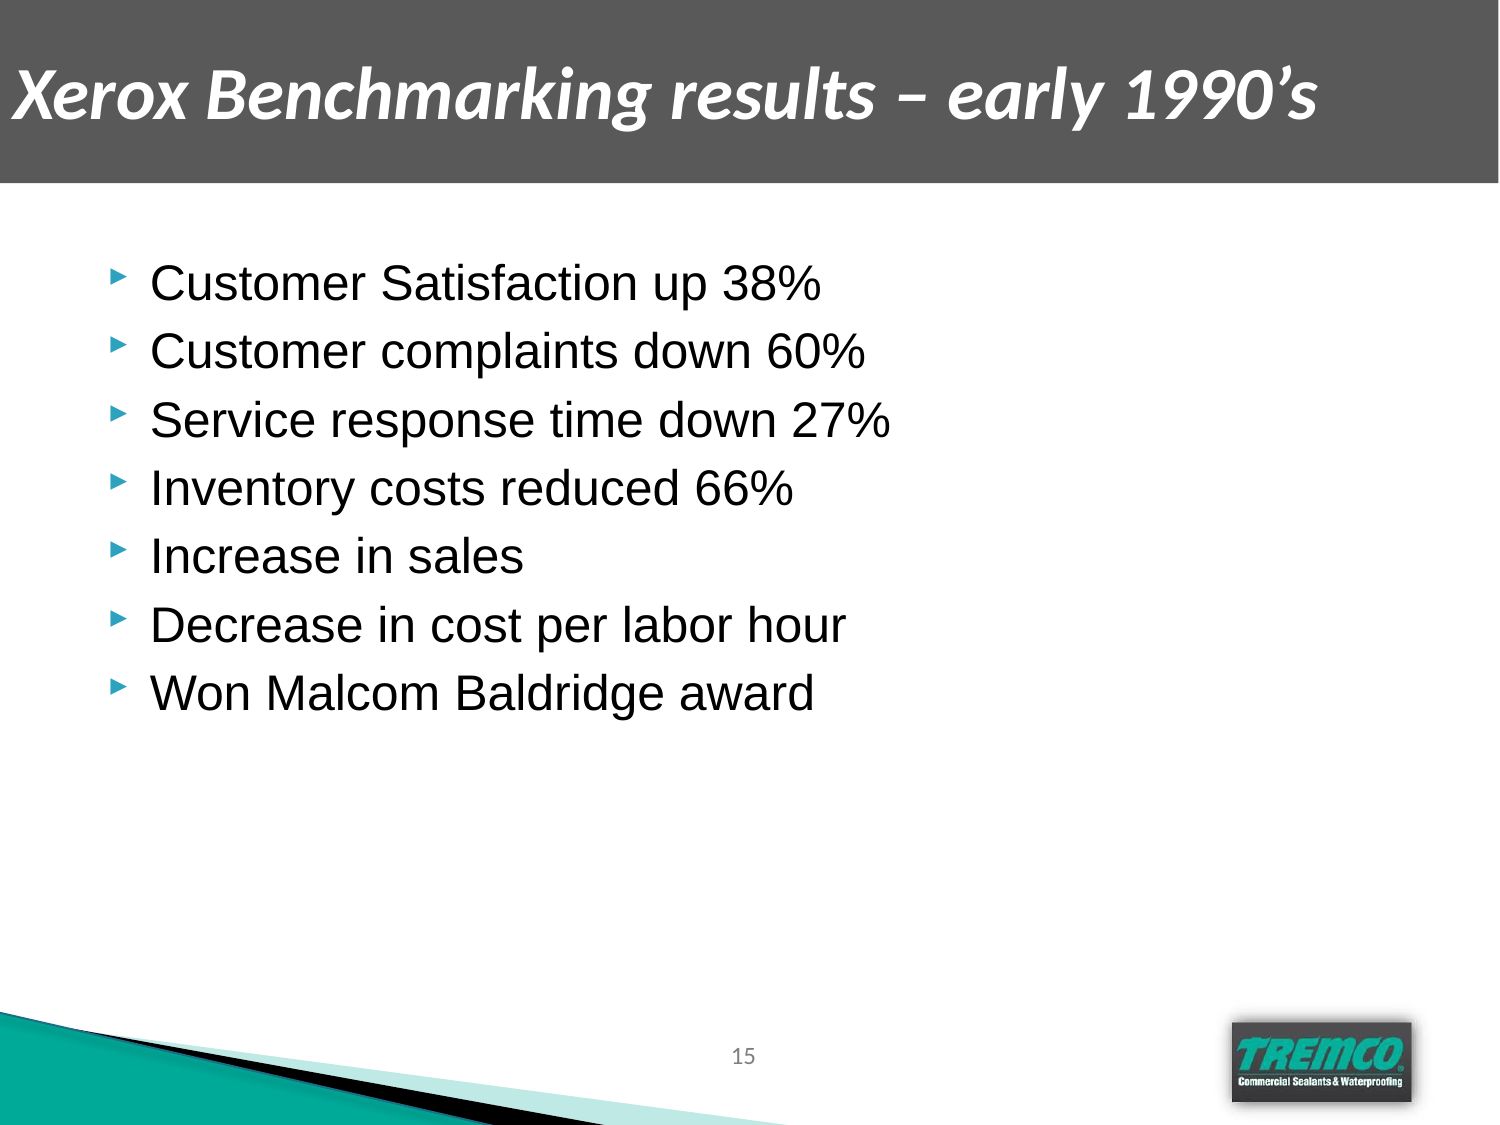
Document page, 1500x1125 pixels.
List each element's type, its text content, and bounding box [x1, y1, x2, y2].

picture [1209, 999, 1434, 1125]
title Xerox Benchmarking results – early 1990’s [0, 0, 1499, 184]
list Customer Satisfaction up 38% Customer complaints down 60% Service response time down 27% Inventory costs reduced 66% Increase in sales Decrease in cost per labor hour Won Malcom Baldridge award [75, 243, 1425, 986]
